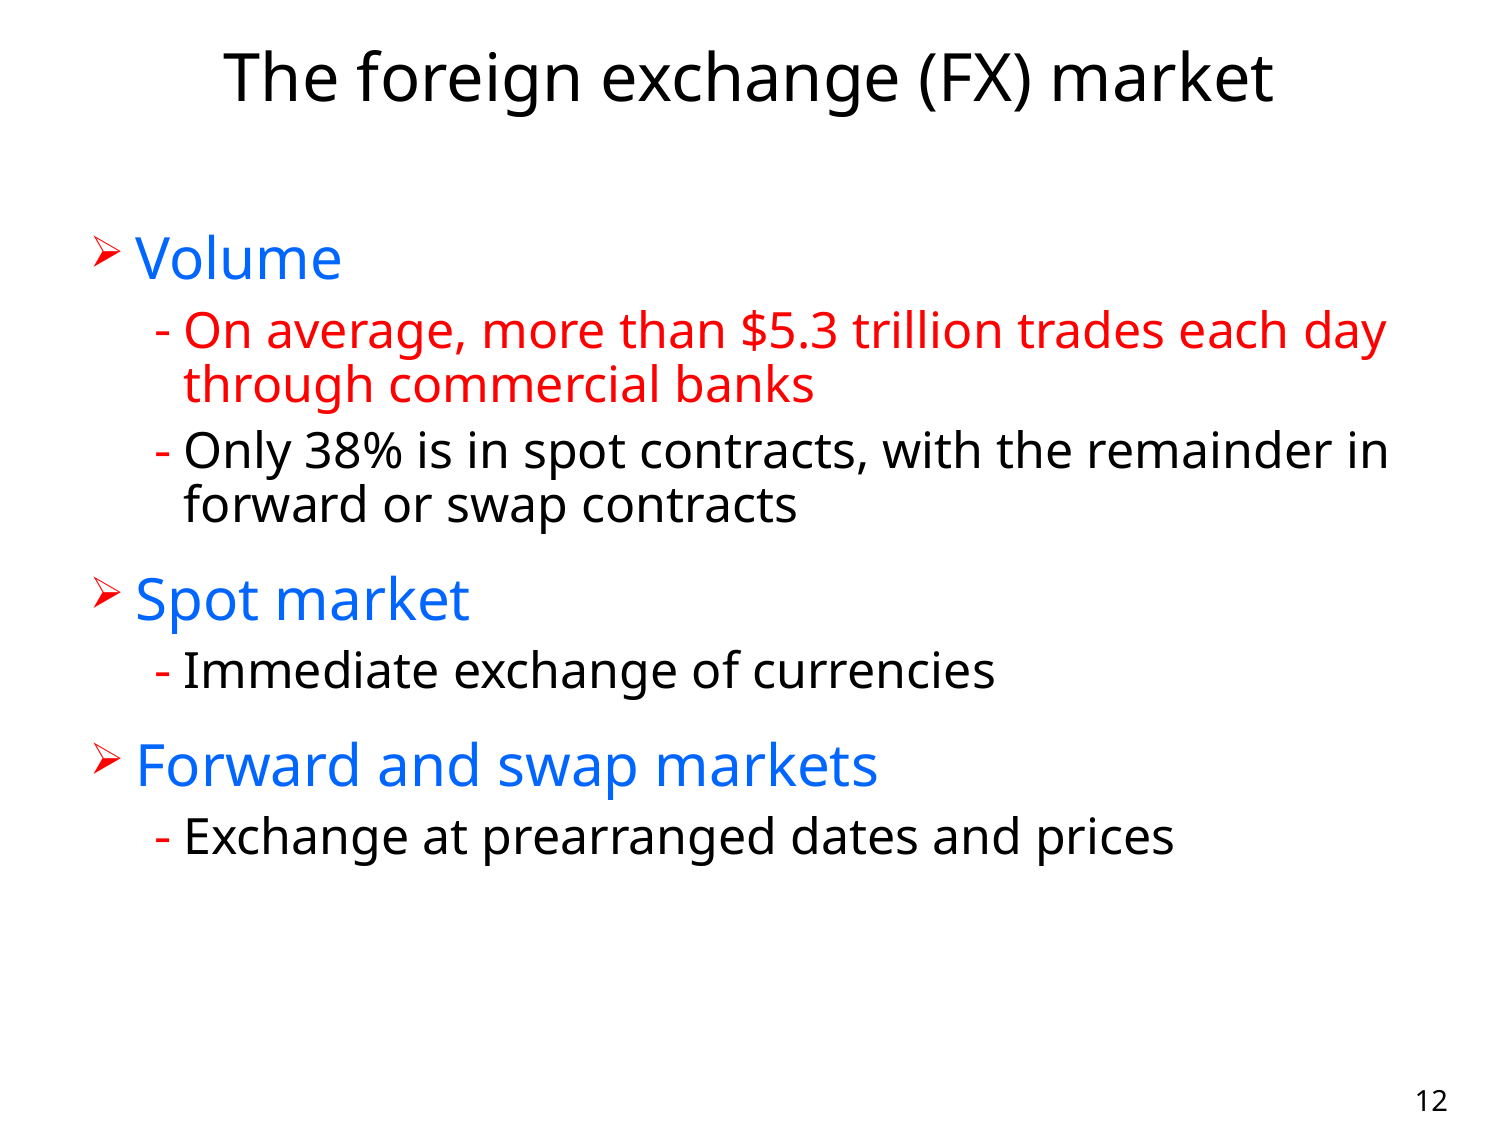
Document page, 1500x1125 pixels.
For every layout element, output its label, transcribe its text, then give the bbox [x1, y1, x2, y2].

list Volume On average, more than $5.3 trillion trades each day through commercial banks Only 38% is in spot contracts, with the remainder in forward or swap contracts Spot market Immediate exchange of currencies Forward and swap markets Exchange at prearranged dates and prices [75, 187, 1425, 1038]
text_box The foreign exchange (FX) market [0, 0, 1500, 150]
